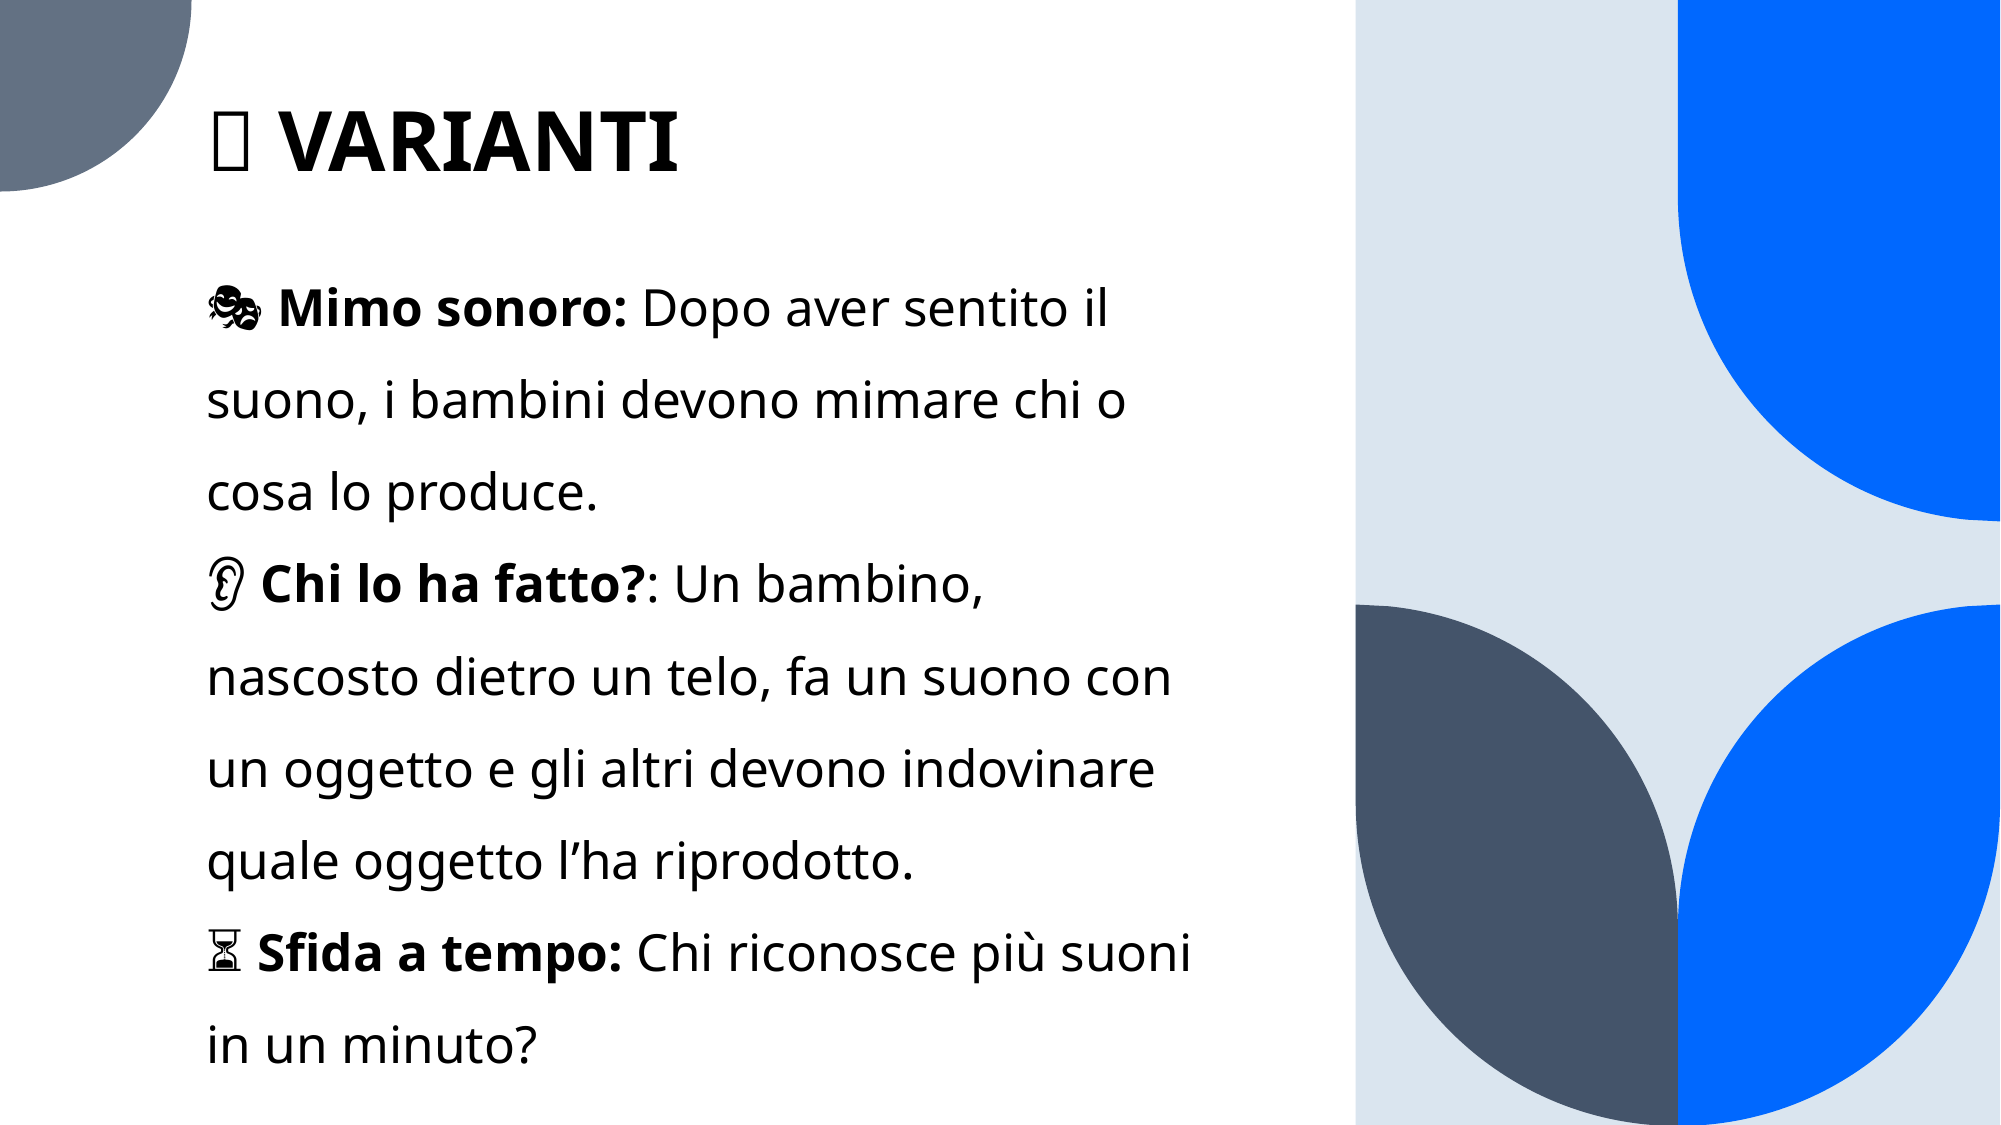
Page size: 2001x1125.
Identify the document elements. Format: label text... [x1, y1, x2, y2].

subtitle 🎭 Mimo sonoro: Dopo aver sentito il suono, i bambini devono mimare chi o cosa lo produce. 👂 Chi lo ha fatto?: Un bambino, nascosto dietro un telo, fa un suono con un oggetto e gli altri devono indovinare quale oggetto l’ha riprodotto. ⏳ Sfida a tempo: Chi riconosce più suoni in un minuto? [191, 236, 1212, 1084]
title 📌 VARIANTI [191, 41, 1212, 195]
